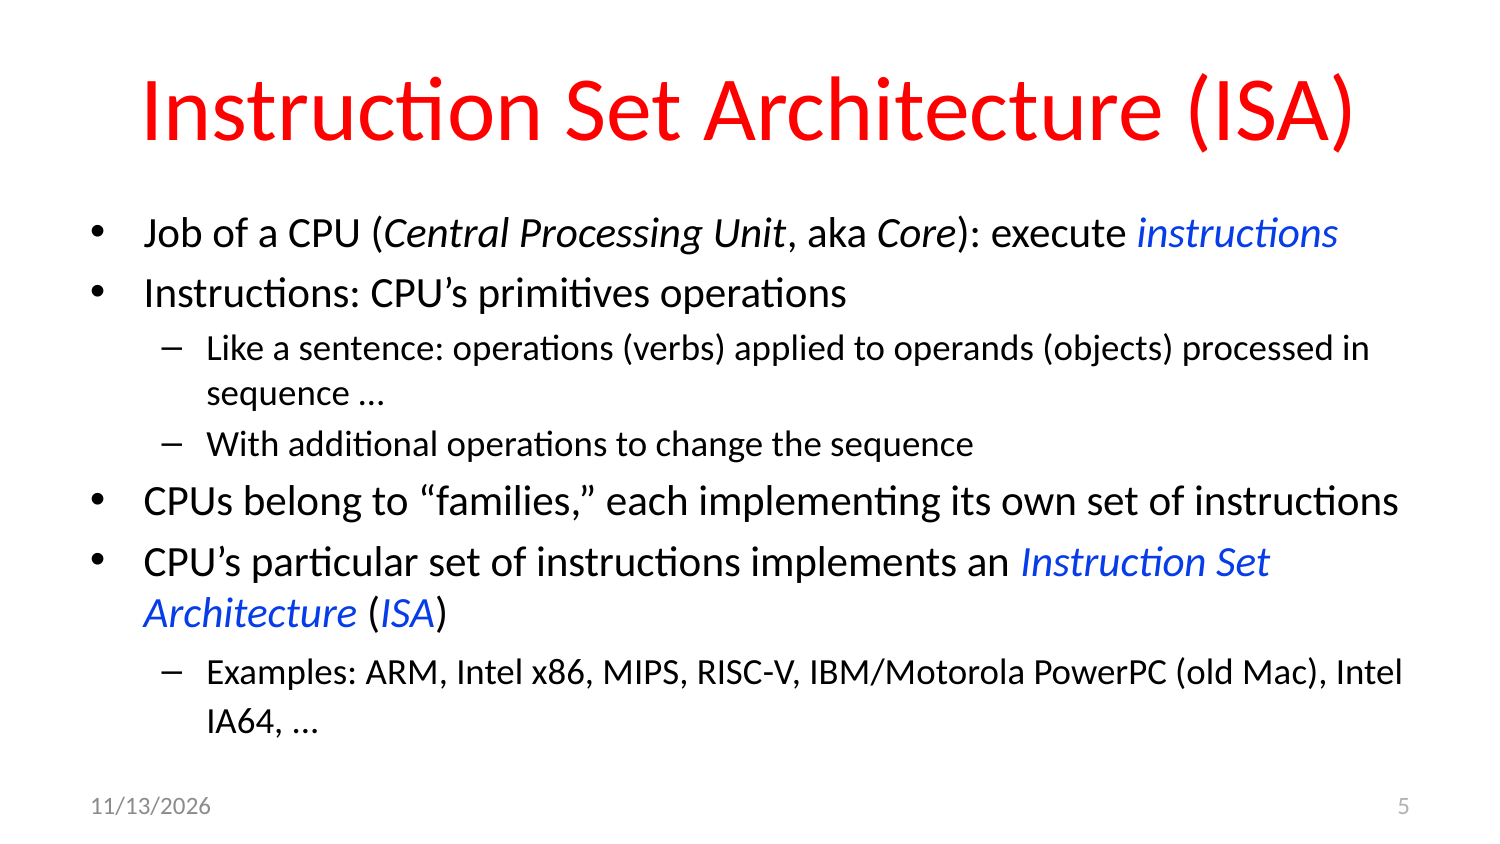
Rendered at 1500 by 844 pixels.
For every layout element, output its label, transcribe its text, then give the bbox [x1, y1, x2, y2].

slide_number 5 [1074, 782, 1425, 827]
text_box 9/7/17 [75, 782, 425, 827]
title Instruction Set Architecture (ISA) [75, 33, 1425, 175]
list Job of a CPU (Central Processing Unit, aka Core): execute instructions Instructions: CPU’s primitives operations Like a sentence: operations (verbs) applied to operands (objects) processed in sequence … With additional operations to change the sequence CPUs belong to “families,” each implementing its own set of instructions CPU’s particular set of instructions implements an Instruction Set Architecture (ISA) Examples: ARM, Intel x86, MIPS, RISC-V, IBM/Motorola PowerPC (old Mac), Intel IA64, ... [75, 196, 1425, 807]
